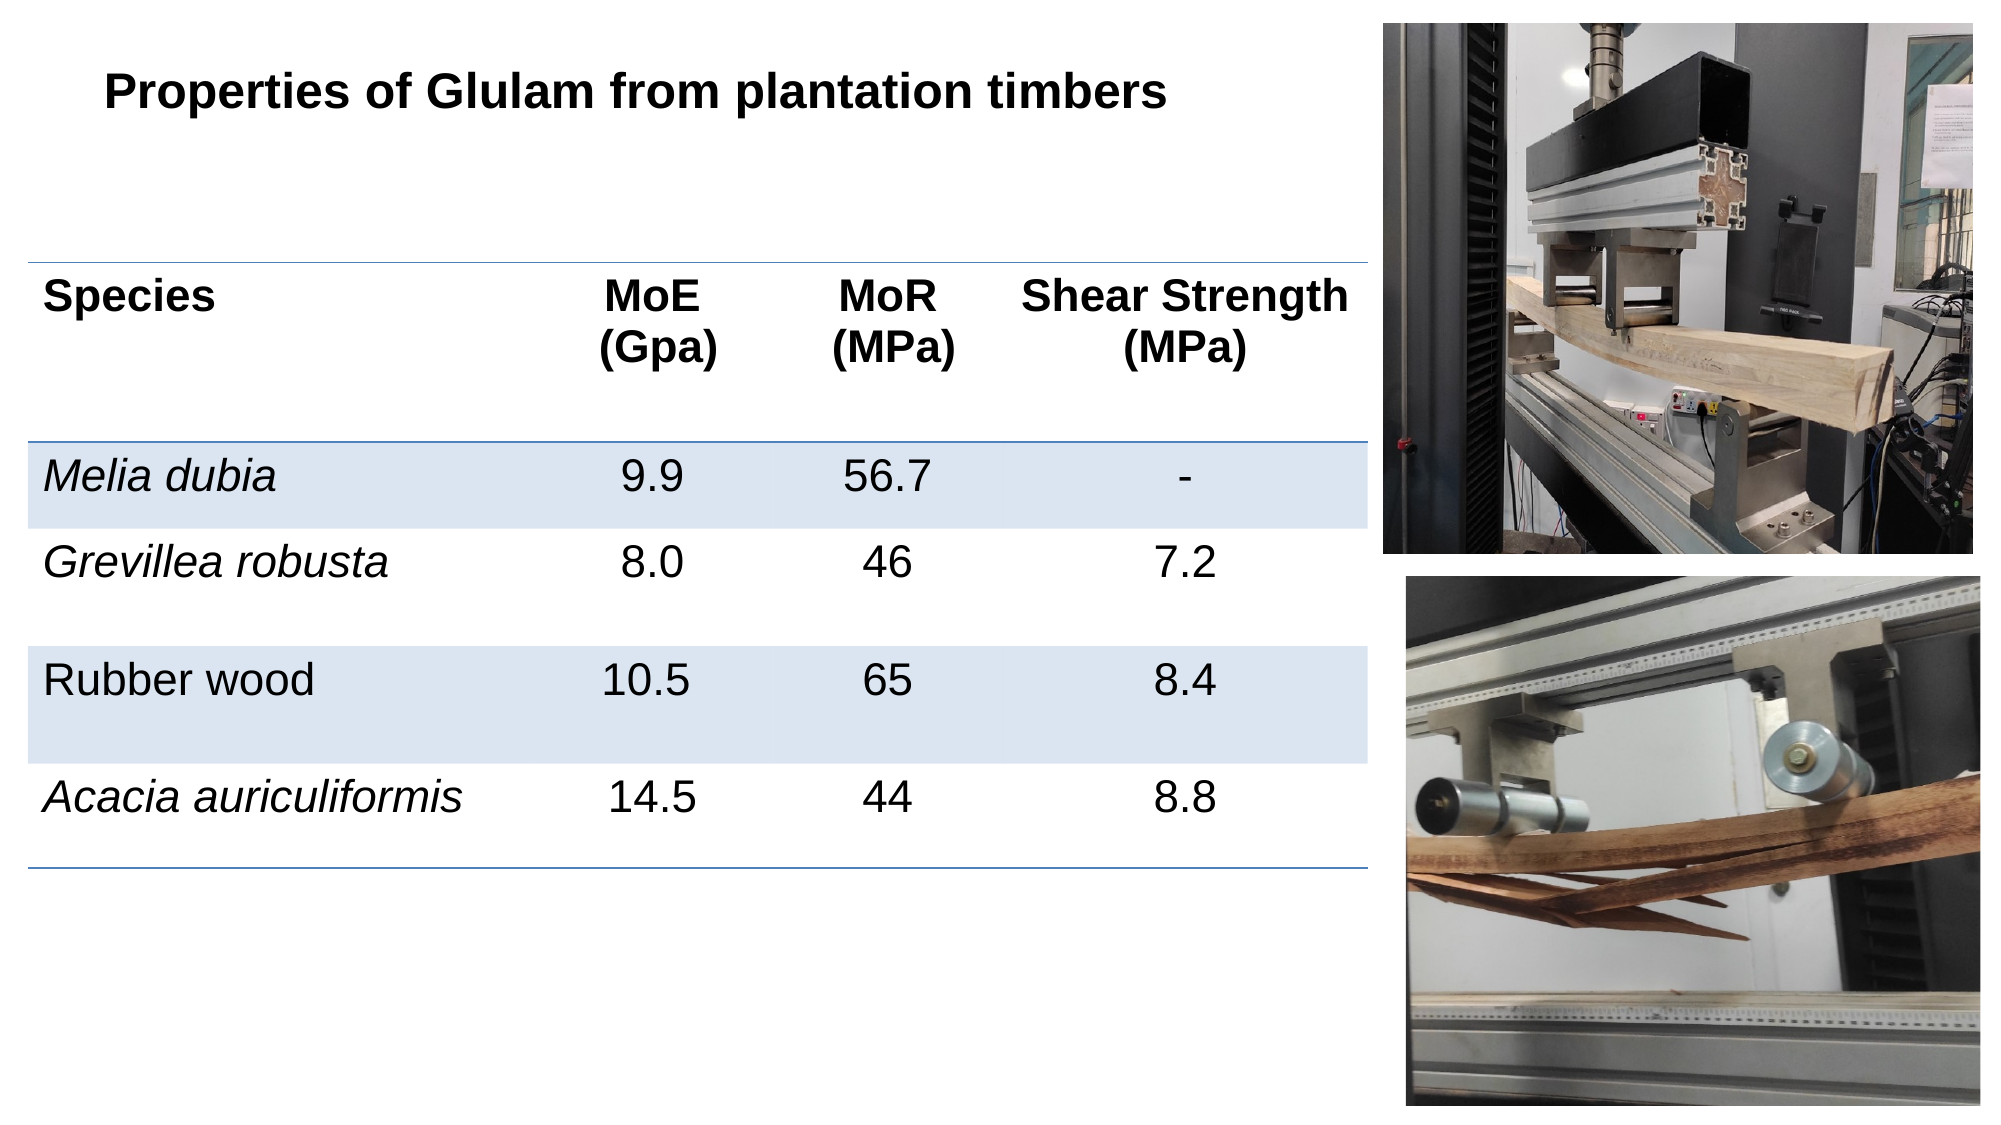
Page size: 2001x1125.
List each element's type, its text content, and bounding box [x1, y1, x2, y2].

table_cell 65 [773, 646, 1003, 764]
table_cell 9.9 [532, 443, 773, 529]
table_cell 7.2 [1003, 529, 1368, 646]
table_cell - [1003, 443, 1368, 529]
picture [1405, 575, 1981, 1107]
table_cell 10.5 [532, 646, 773, 764]
table_header MoE (Gpa) [532, 263, 773, 441]
table_cell 46 [773, 529, 1003, 646]
picture [1382, 23, 1973, 554]
table_cell 8.0 [532, 529, 773, 646]
table_cell 56.7 [773, 443, 1003, 529]
table_cell Rubber wood [28, 646, 532, 764]
table_cell Melia dubia [28, 443, 532, 529]
table_header MoR (MPa) [773, 263, 1003, 441]
table_cell 8.8 [1003, 764, 1368, 867]
table_cell 44 [773, 764, 1003, 867]
table_cell Acacia auriculiformis [28, 764, 532, 867]
table_cell 14.5 [532, 764, 773, 867]
text_box Properties of Glulam from plantation timbers [24, 51, 1248, 127]
table_cell 8.4 [1003, 646, 1368, 764]
table_header Species [28, 263, 532, 441]
table_header Shear Strength (MPa) [1003, 263, 1368, 441]
table_cell Grevillea robusta [28, 529, 532, 646]
